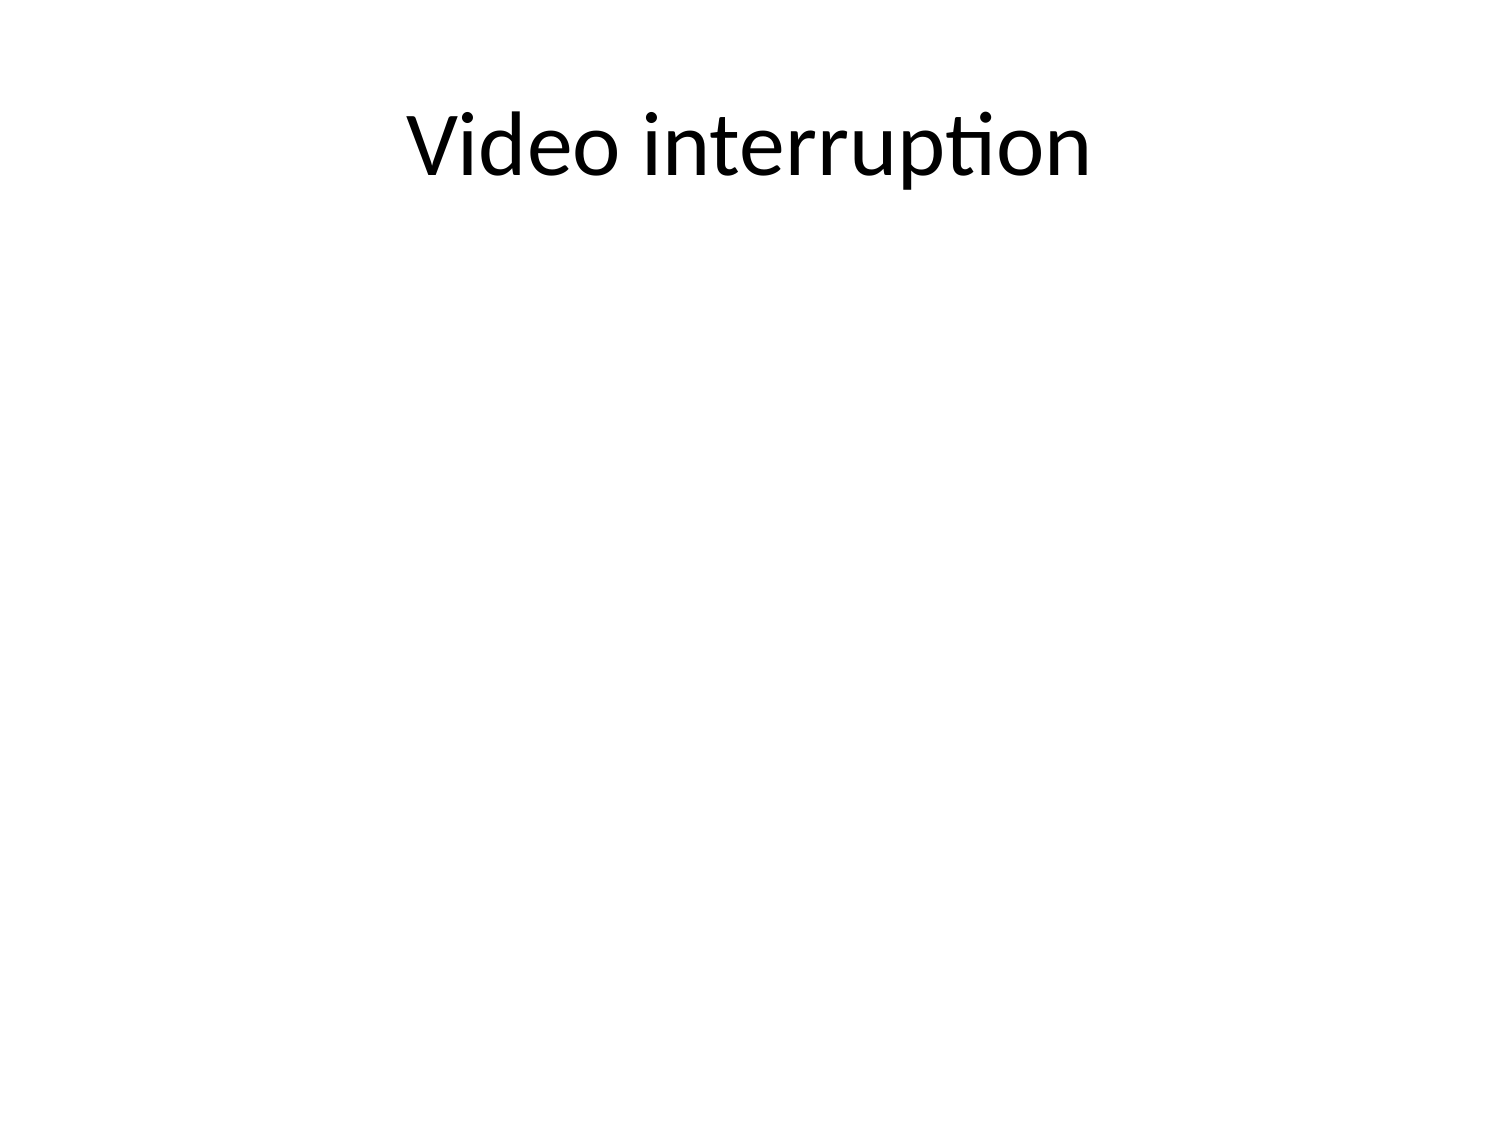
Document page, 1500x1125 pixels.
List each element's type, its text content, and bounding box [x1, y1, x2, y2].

title Video interruption [75, 45, 1425, 233]
